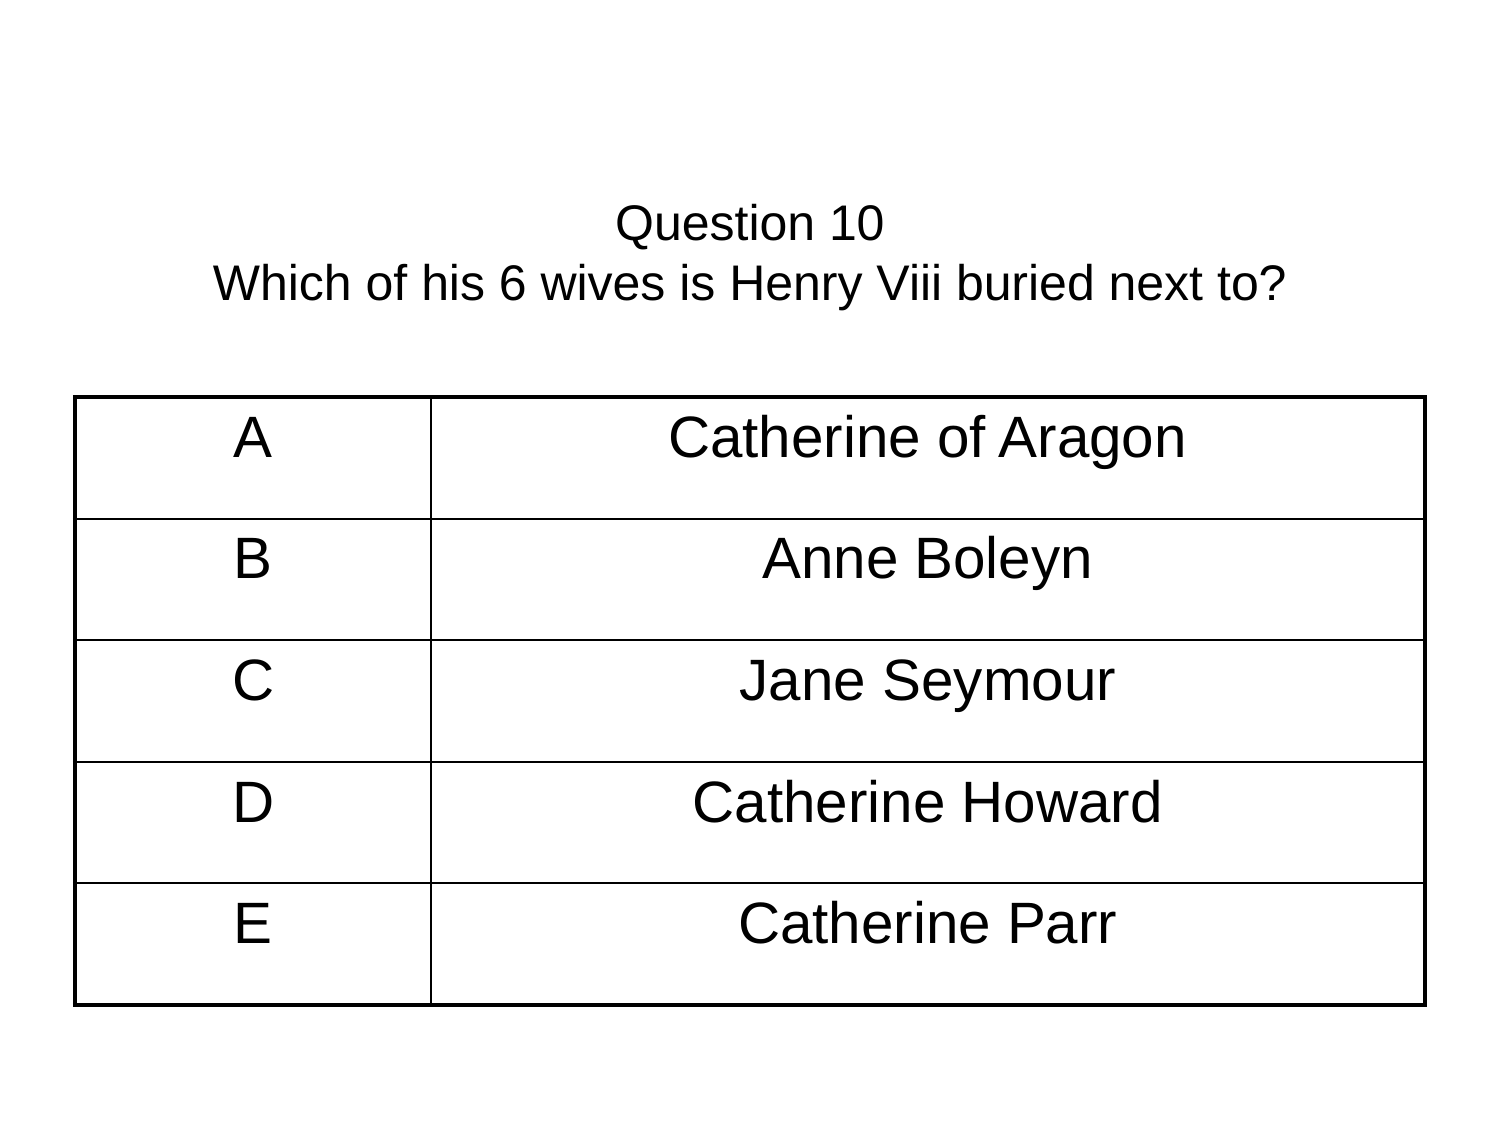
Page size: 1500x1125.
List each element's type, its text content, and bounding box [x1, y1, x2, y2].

table_cell Anne Boleyn [432, 520, 1423, 639]
table_cell Catherine Howard [432, 763, 1423, 882]
table_cell Catherine Parr [432, 884, 1423, 1003]
table_cell D [77, 763, 430, 882]
table_header A [77, 399, 430, 518]
table_cell C [77, 641, 430, 761]
table_cell B [77, 520, 430, 639]
table_cell Jane Seymour [432, 641, 1423, 761]
table_header Catherine of Aragon [432, 399, 1423, 518]
title Question 10 Which of his 6 wives is Henry Viii buried next to? [75, 45, 1425, 395]
table_cell E [77, 884, 430, 1003]
